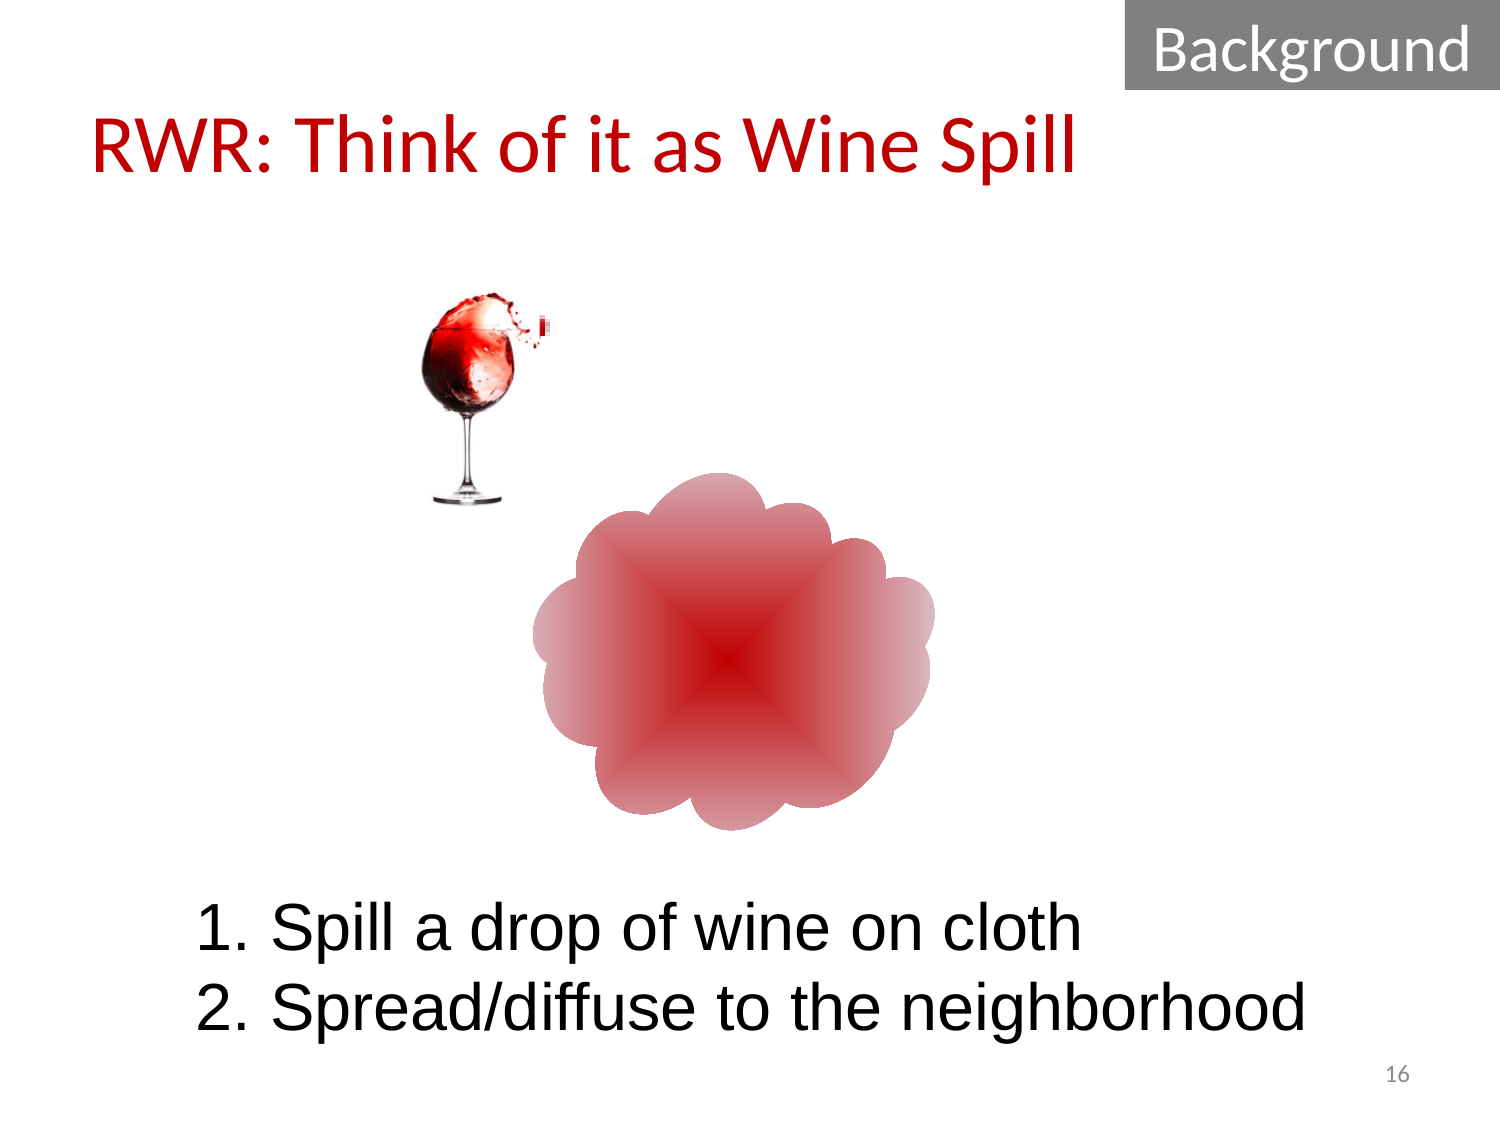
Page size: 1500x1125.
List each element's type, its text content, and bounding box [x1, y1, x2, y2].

picture [412, 287, 556, 513]
text_box Background [1123, 0, 1500, 92]
text_box Spill a drop of wine on cloth Spread/diffuse to the neighborhood [180, 876, 1324, 1051]
slide_number 16 [1074, 1042, 1425, 1103]
text_box [530, 471, 937, 833]
title RWR: Think of it as Wine Spill [74, 44, 1426, 233]
